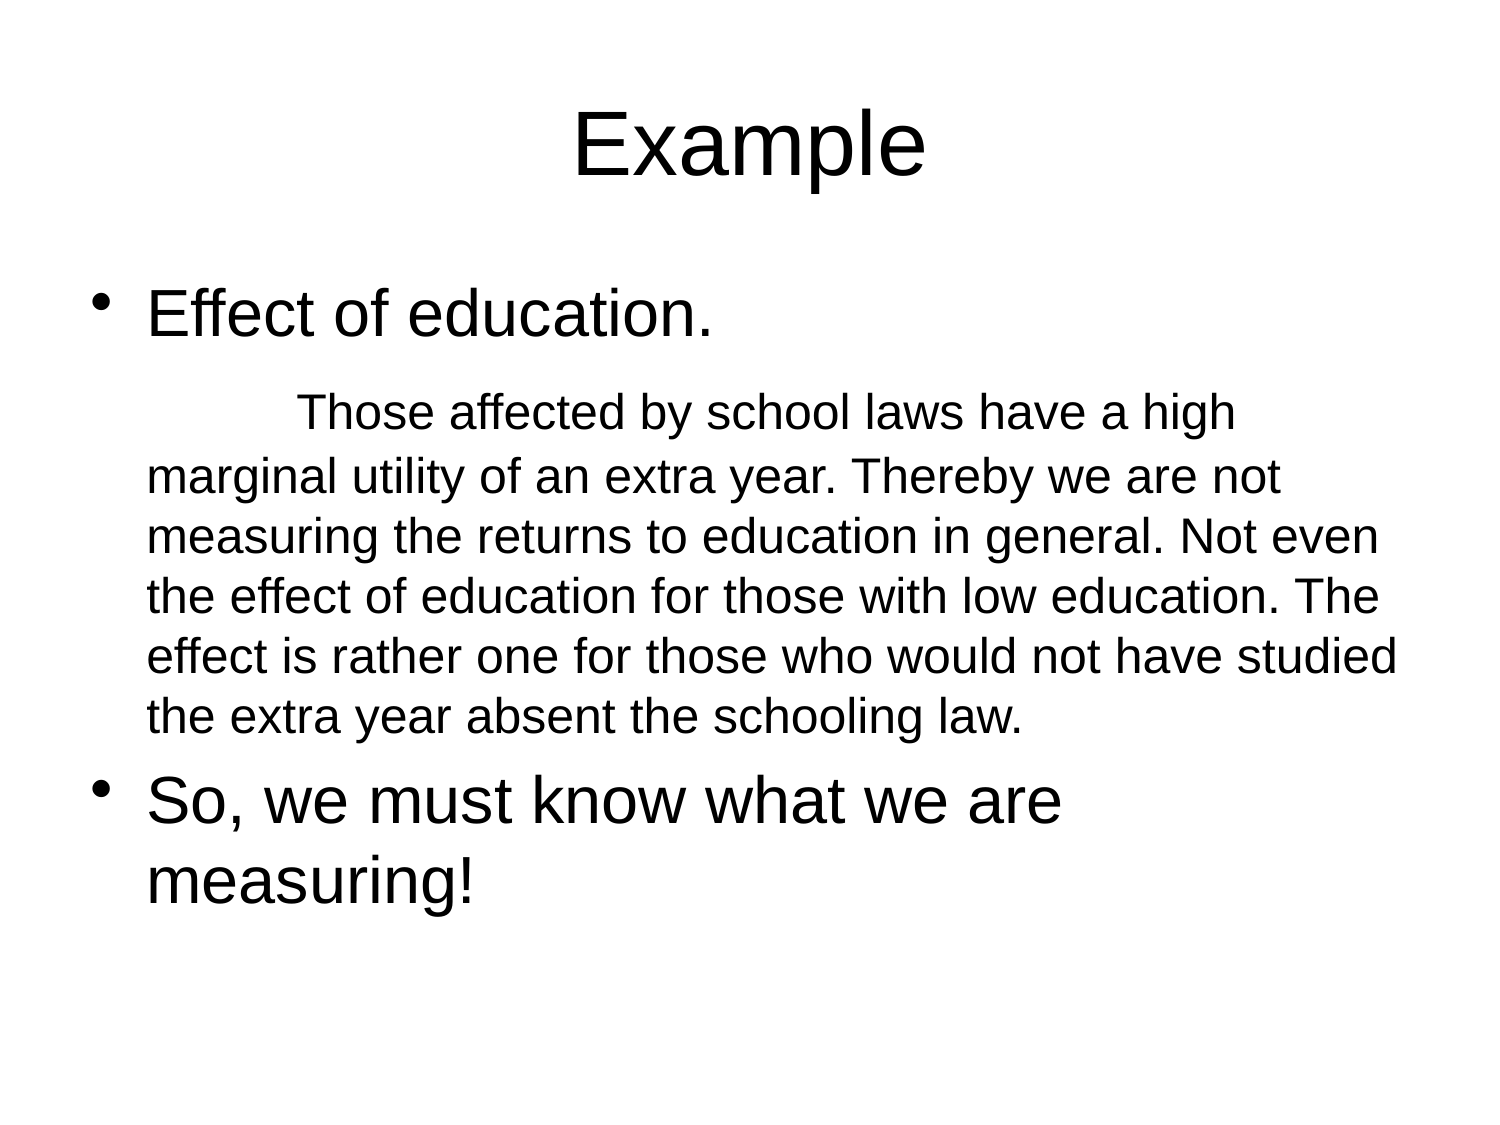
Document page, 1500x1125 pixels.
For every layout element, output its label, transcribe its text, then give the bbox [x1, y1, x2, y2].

list Effect of education. Those affected by school laws have a high marginal utility of an extra year. Thereby we are not measuring the returns to education in general. Not even the effect of education for those with low education. The effect is rather one for those who would not have studied the extra year absent the schooling law. So, we must know what we are measuring! [74, 262, 1426, 1006]
title Example [74, 44, 1426, 233]
